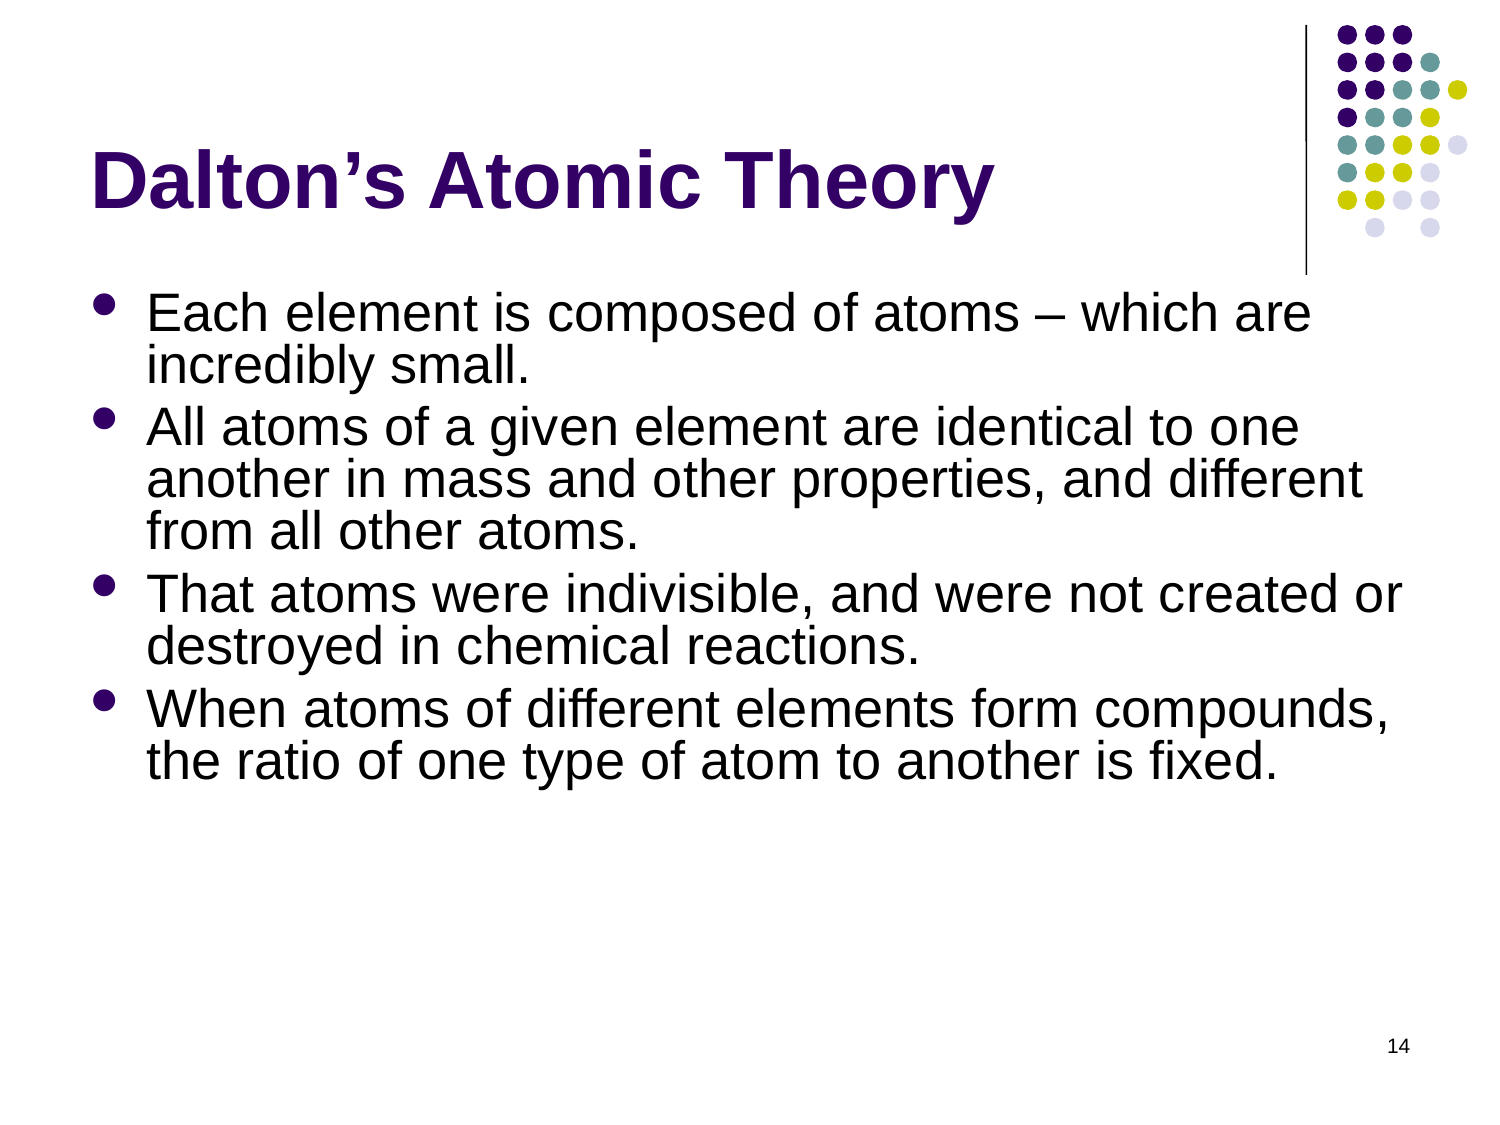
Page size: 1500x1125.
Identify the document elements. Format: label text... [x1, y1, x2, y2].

slide_number 14 [1074, 1025, 1425, 1100]
list Each element is composed of atoms – which are incredibly small. All atoms of a given element are identical to one another in mass and other properties, and different from all other atoms. That atoms were indivisible, and were not created or destroyed in chemical reactions. When atoms of different elements form compounds, the ratio of one type of atom to another is fixed. [75, 282, 1425, 1006]
title Dalton’s Atomic Theory [75, 20, 1313, 233]
